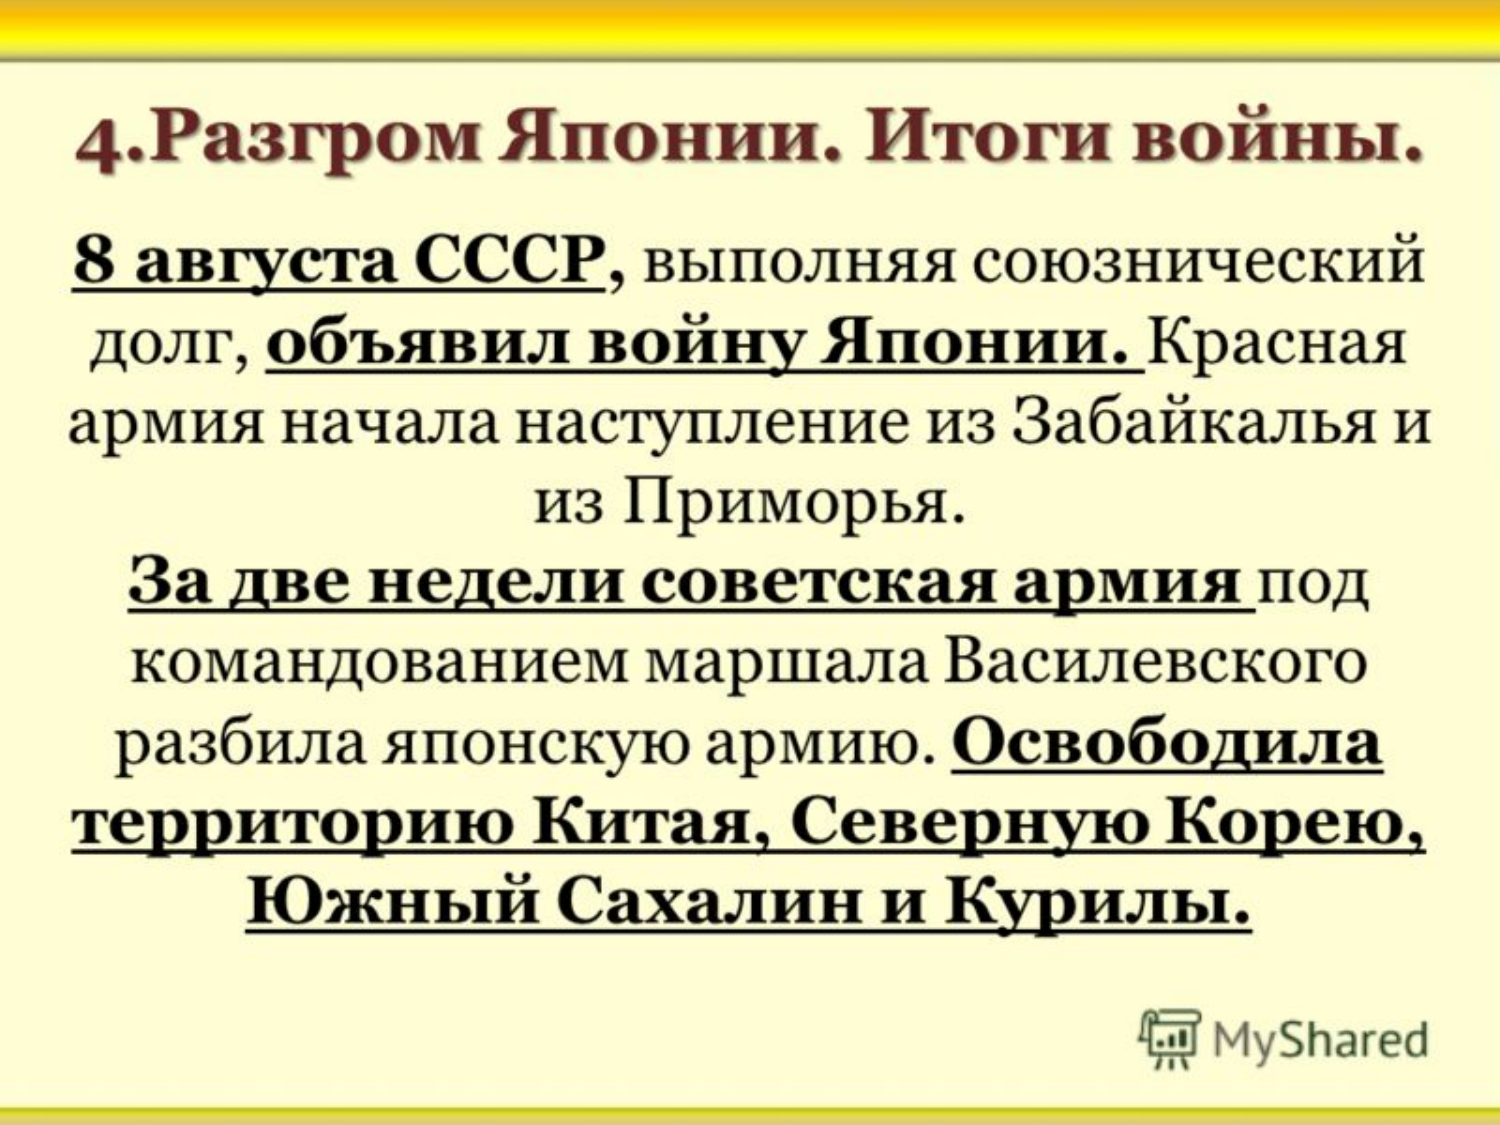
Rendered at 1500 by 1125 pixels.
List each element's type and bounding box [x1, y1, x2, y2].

list [0, 0, 1500, 1125]
